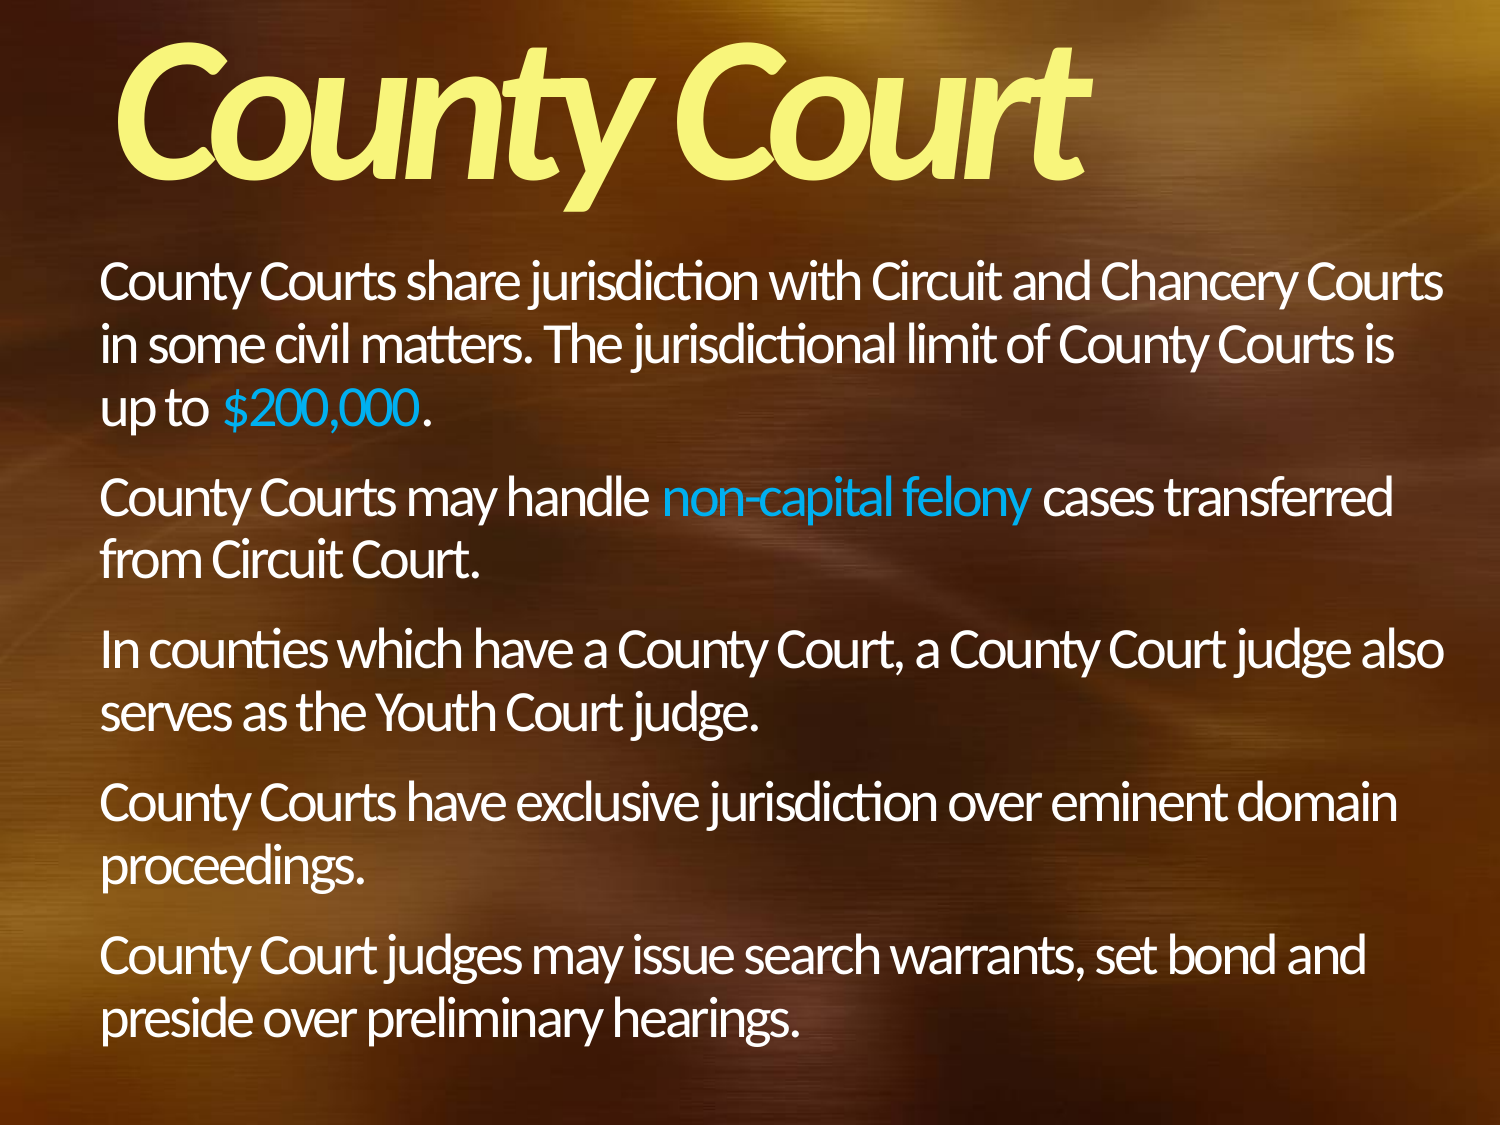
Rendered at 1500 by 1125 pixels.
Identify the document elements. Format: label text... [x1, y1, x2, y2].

title County Courts share jurisdiction with Circuit and Chancery Courts in some civil matters. The jurisdictional limit of County Courts is up to $200,000. County Courts may handle non-capital felony cases transferred from Circuit Court. In counties which have a County Court, a County Court judge also serves as the Youth Court judge. County Courts have exclusive jurisdiction over eminent domain proceedings. County Court judges may issue search warrants, set bond and preside over preliminary hearings. [99, 224, 1450, 1075]
picture [0, 0, 1500, 1125]
list County Court [112, 0, 1374, 200]
